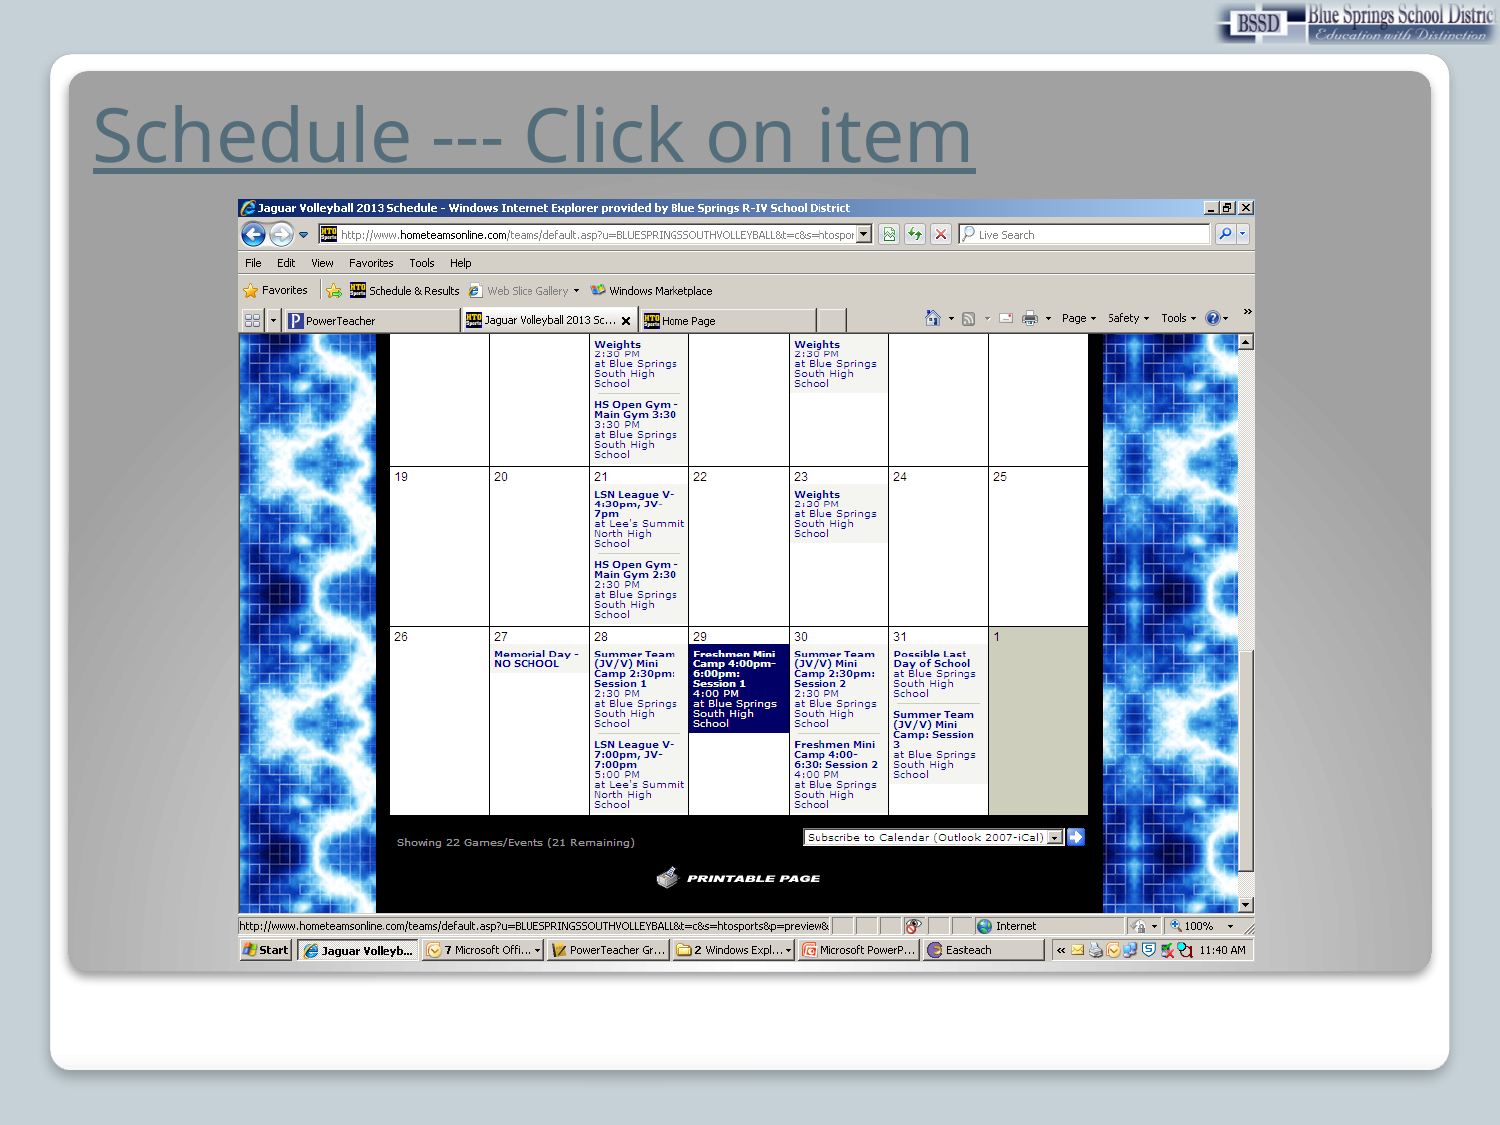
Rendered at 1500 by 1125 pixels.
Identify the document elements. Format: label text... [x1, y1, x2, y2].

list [237, 199, 1255, 963]
picture [1228, 15, 1486, 34]
title Schedule --- Click on item [78, 75, 1421, 185]
